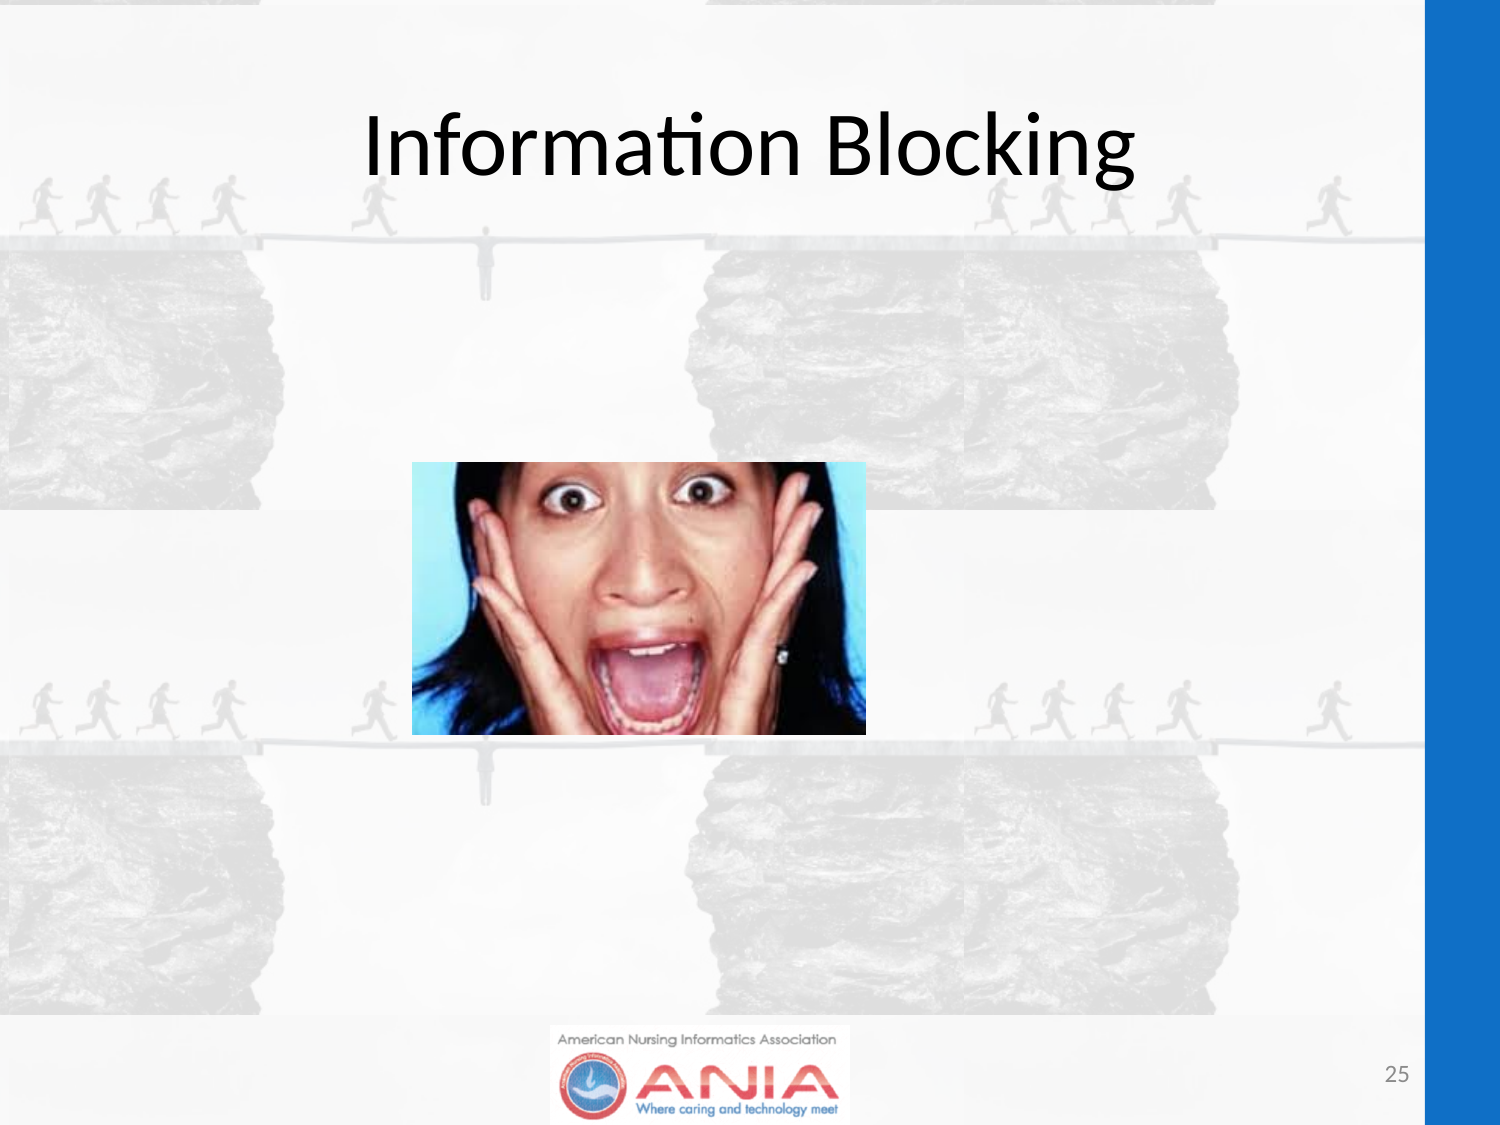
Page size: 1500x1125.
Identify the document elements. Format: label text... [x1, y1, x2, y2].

slide_number 25 [1074, 1042, 1425, 1103]
title Information Blocking [75, 45, 1425, 233]
picture [412, 462, 866, 735]
picture [550, 1025, 850, 1125]
